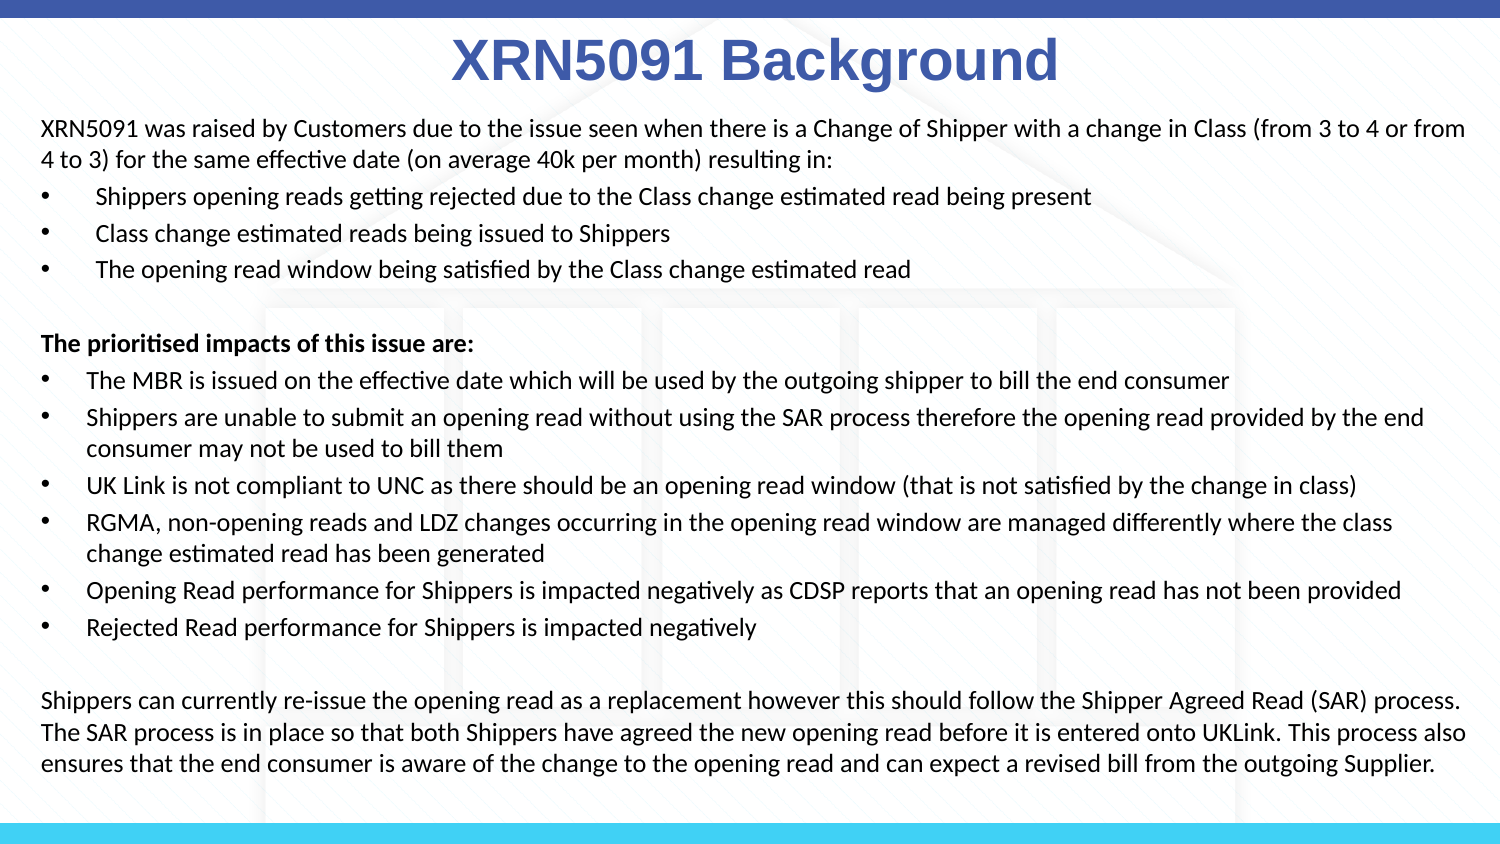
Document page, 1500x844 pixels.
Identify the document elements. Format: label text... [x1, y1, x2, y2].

list XRN5091 was raised by Customers due to the issue seen when there is a Change of Shipper with a change in Class (from 3 to 4 or from 4 to 3) for the same effective date (on average 40k per month) resulting in: Shippers opening reads getting rejected due to the Class change estimated read being present Class change estimated reads being issued to Shippers The opening read window being satisfied by the Class change estimated read The prioritised impacts of this issue are: The MBR is issued on the effective date which will be used by the outgoing shipper to bill the end consumer Shippers are unable to submit an opening read without using the SAR process therefore the opening read provided by the end consumer may not be used to bill them UK Link is not compliant to UNC as there should be an opening read window (that is not satisfied by the change in class) RGMA, non-opening reads and LDZ changes occurring in the opening read window are managed differently where the class change estimated read has been generated Opening Read performance for Shippers is impacted negatively as CDSP reports that an opening read has not been provided Rejected Read performance for Shippers is impacted negatively Shippers can currently re-issue the opening read as a replacement however this should follow the Shipper Agreed Read (SAR) process. The SAR process is in place so that both Shippers have agreed the new opening read before it is entered onto UKLink. This process also ensures that the end consumer is aware of the change to the opening read and can expect a revised bill from the outgoing Supplier. [25, 103, 1487, 813]
list XRN5091 Background [75, 14, 1437, 101]
picture [0, 0, 1500, 844]
